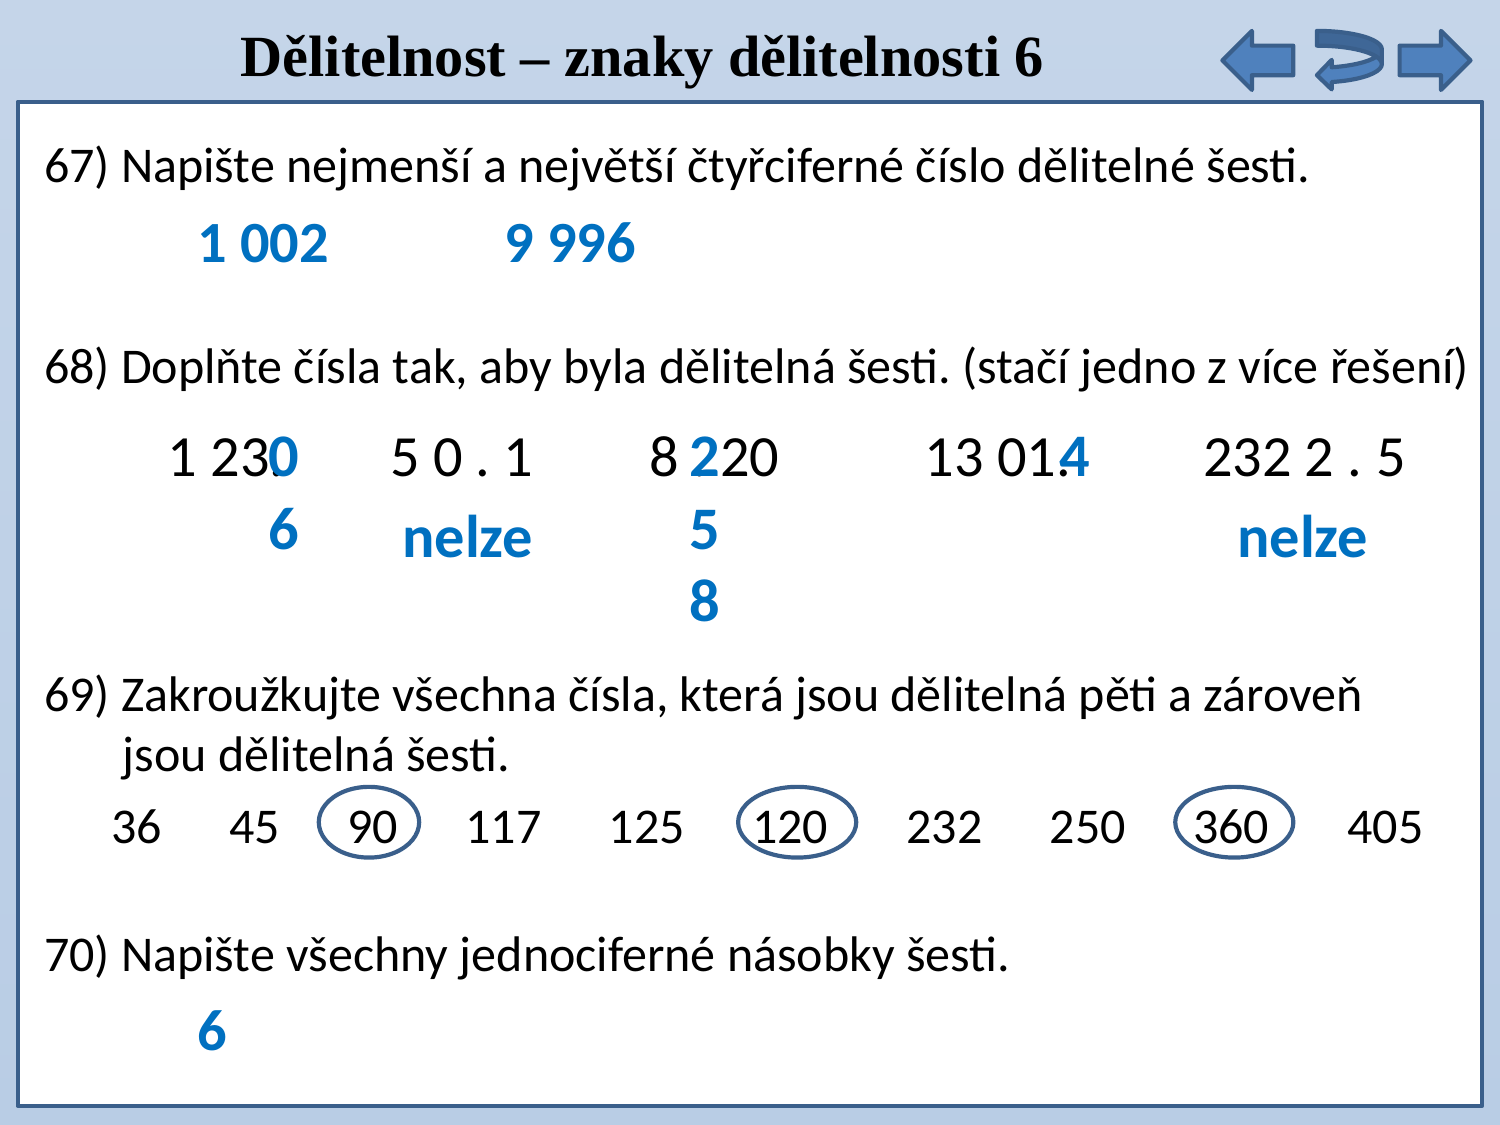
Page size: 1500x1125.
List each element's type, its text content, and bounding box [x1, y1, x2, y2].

text_box [1397, 28, 1473, 92]
text_box [736, 784, 859, 860]
text_box 67) Napište nejmenší a největší čtyřciferné číslo dělitelné šesti. [29, 125, 1471, 212]
text_box 4 [1045, 408, 1105, 497]
text_box 2 5 8 [674, 408, 734, 642]
text_box 06 [253, 408, 313, 569]
text_box 6 [182, 984, 384, 1070]
text_box [1314, 28, 1384, 92]
text_box Dělitelnost – znaky dělitelnosti 6 [4, 0, 1282, 112]
text_box 70) Napište všechny jednociferné násobky šesti. [29, 913, 1471, 1000]
text_box 9 996 [490, 196, 703, 281]
text_box 68) Doplňte čísla tak, aby byla dělitelná šesti. (stačí jedno z více řešení) 1 23. 5 0 . 1 8 . 20 13 01. 232 2 . 5 [29, 326, 1500, 551]
text_box [1282, 43, 1296, 78]
text_box [1173, 784, 1296, 860]
text_box [316, 784, 422, 860]
text_box [16, 100, 1484, 1108]
text_box nelze [387, 489, 550, 577]
text_box 69) Zakroužkujte všechna čísla, která jsou dělitelná pěti a zároveň jsou dělitelná šesti. 36 45 90 117 125 120 232 250 360 405 [29, 653, 1459, 870]
text_box nelze [1222, 489, 1412, 577]
text_box 1 002 [182, 196, 384, 281]
